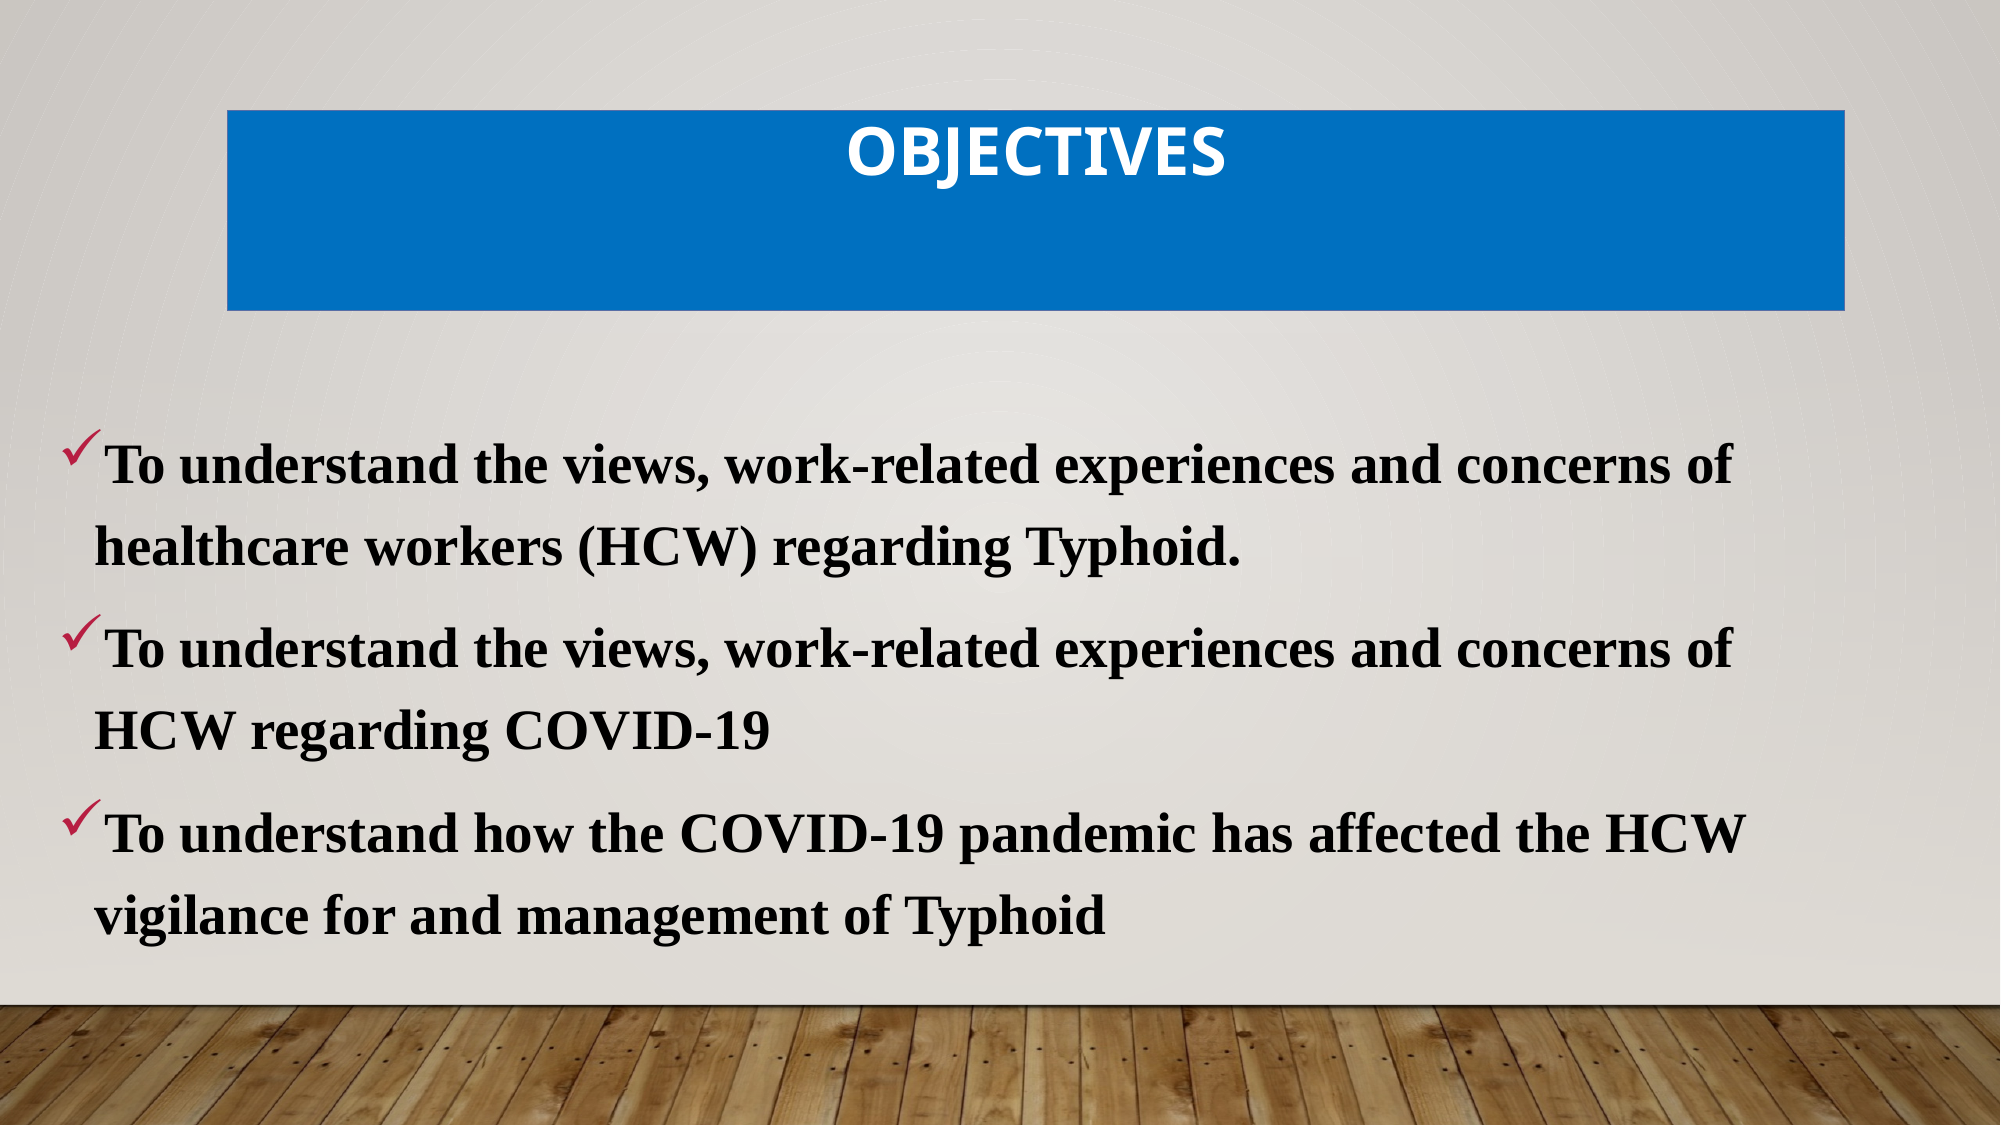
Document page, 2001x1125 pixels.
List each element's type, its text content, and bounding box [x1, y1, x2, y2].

title Objectives [227, 110, 1845, 311]
picture [0, 1005, 2000, 1125]
list To understand the views, work-related experiences and concerns of healthcare workers (HCW) regarding Typhoid. To understand the views, work-related experiences and concerns of HCW regarding COVID-19 To understand how the COVID-19 pandemic has affected the HCW vigilance for and management of Typhoid [42, 130, 1880, 960]
